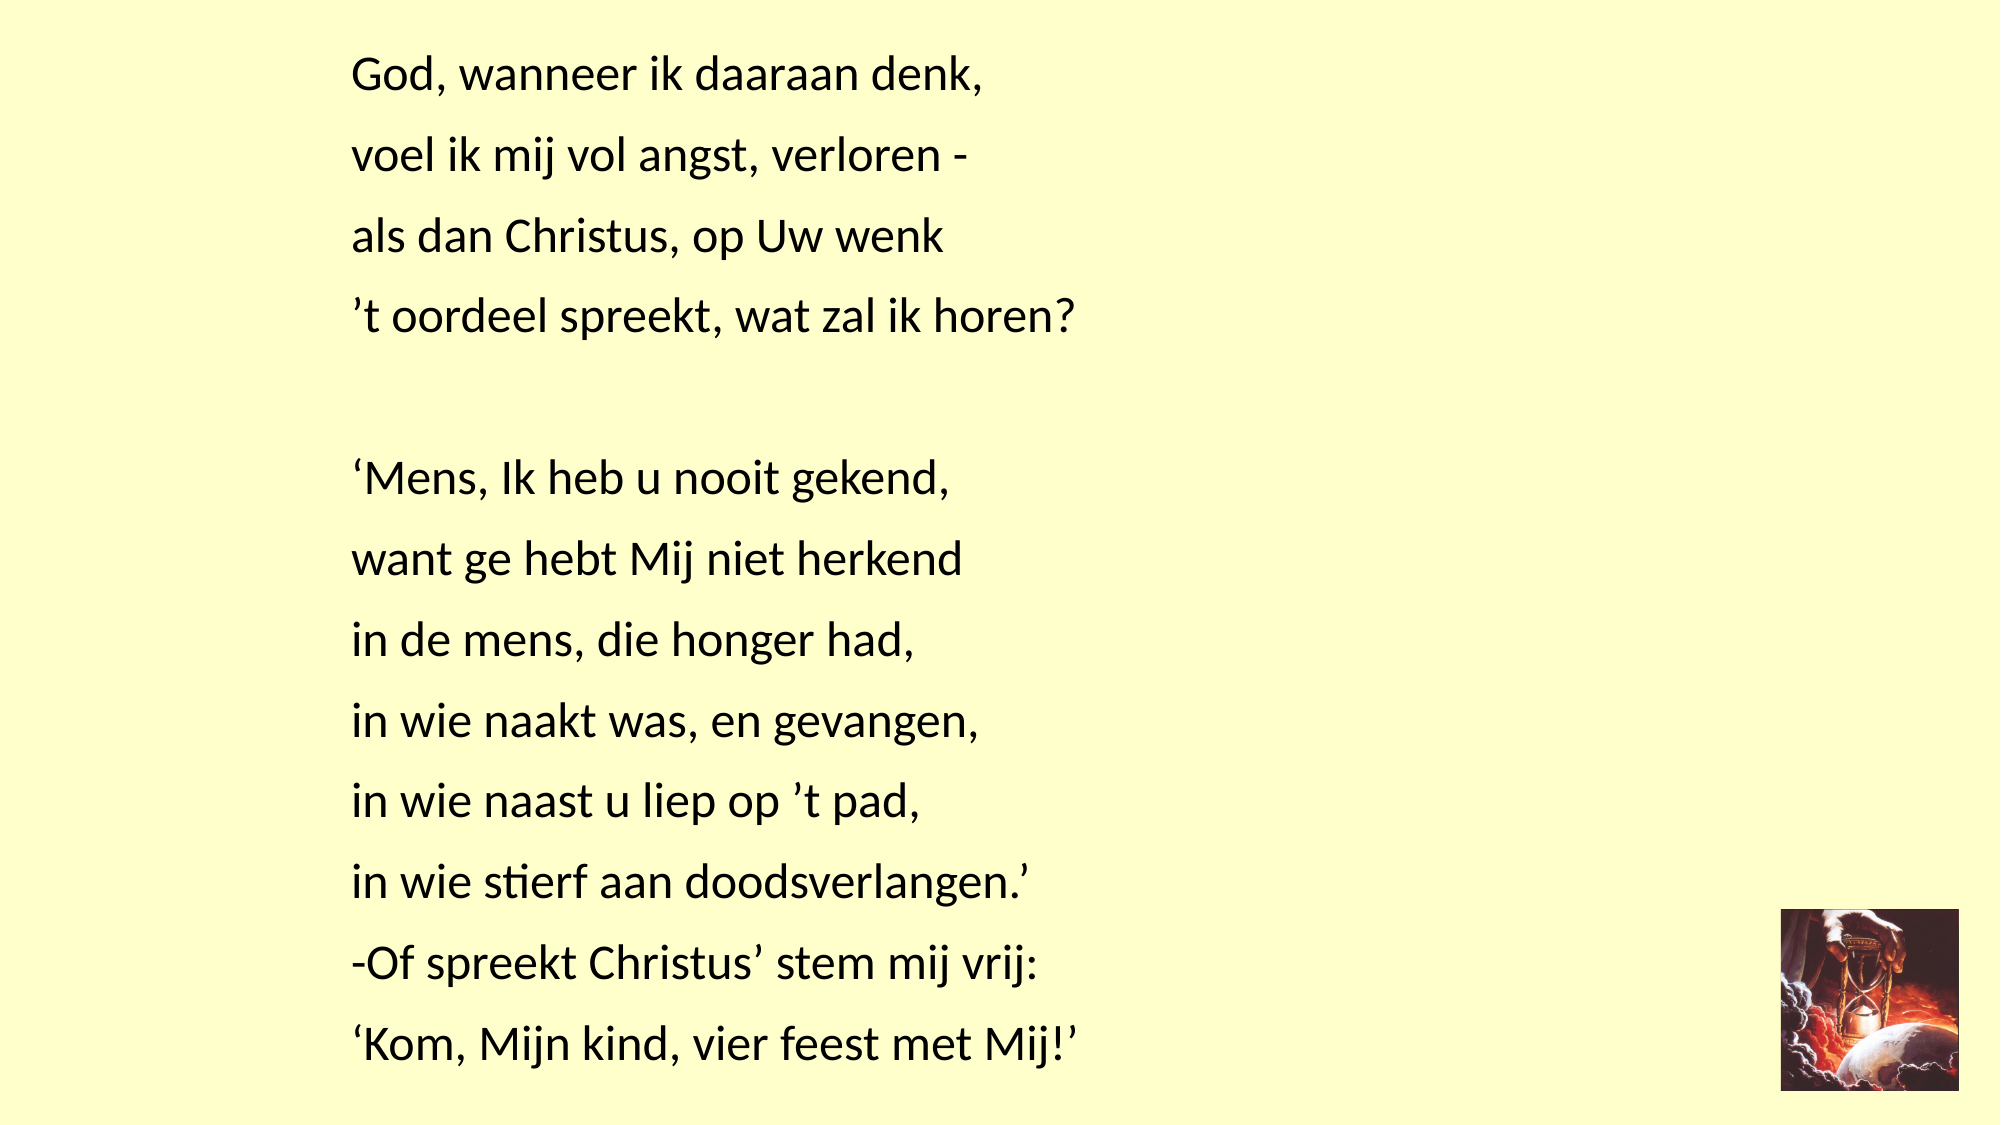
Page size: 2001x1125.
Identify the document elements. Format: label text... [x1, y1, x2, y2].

picture [1780, 909, 1960, 1092]
text_box God, wanneer ik daaraan denk, voel ik mij vol angst, verloren - als dan Christus, op Uw wenk ’t oordeel spreekt, wat zal ik horen? ‘Mens, Ik heb u nooit gekend, want ge hebt Mij niet herkend in de mens, die honger had, in wie naakt was, en gevangen, in wie naast u liep op ’t pad, in wie stierf aan doodsverlangen.’ -Of spreekt Christus’ stem mij vrij: ‘Kom, Mijn kind, vier feest met Mij!’ [336, 28, 1500, 1125]
